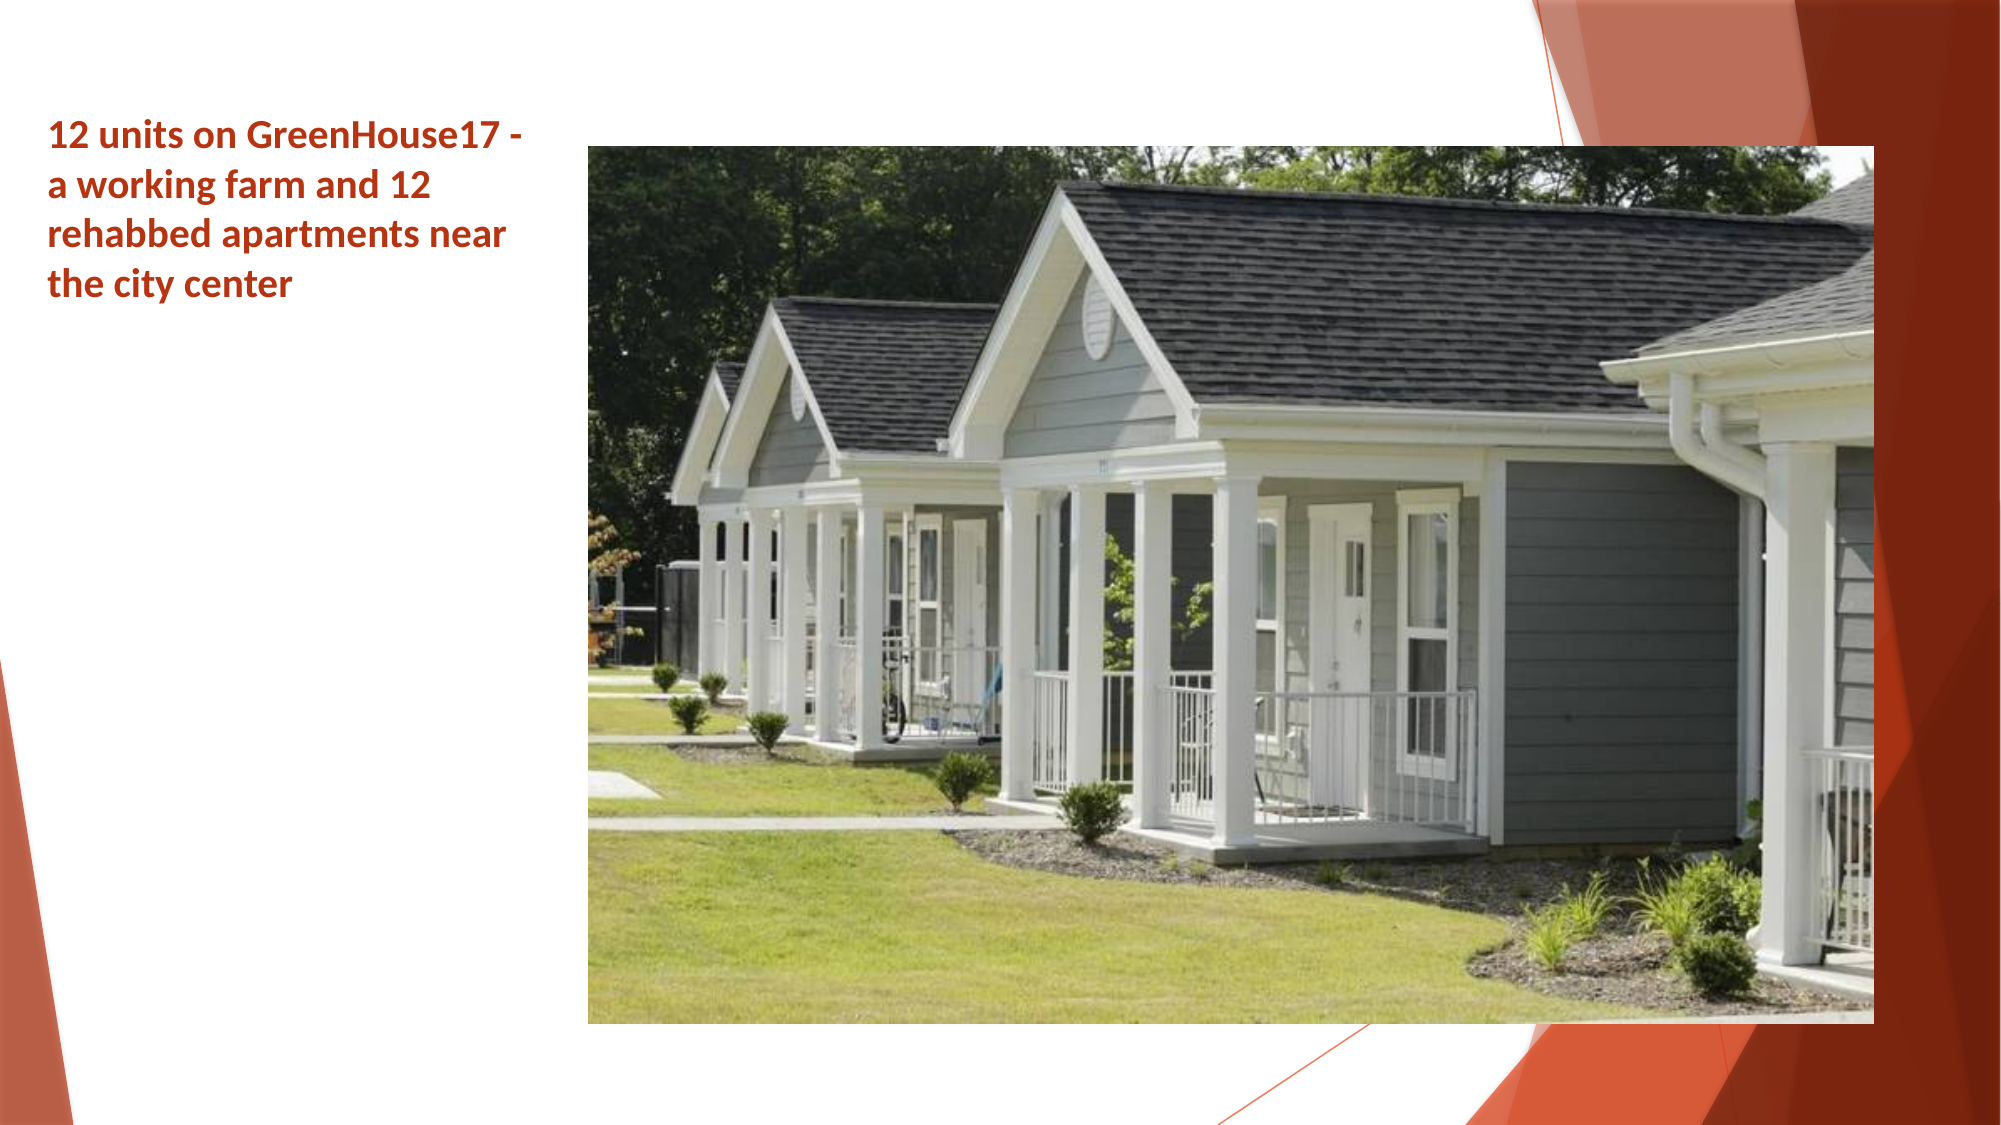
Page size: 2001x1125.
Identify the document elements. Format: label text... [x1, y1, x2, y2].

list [588, 146, 1875, 1024]
title 12 units on GreenHouse17 - a working farm and 12 rehabbed apartments near the city center [32, 99, 549, 317]
